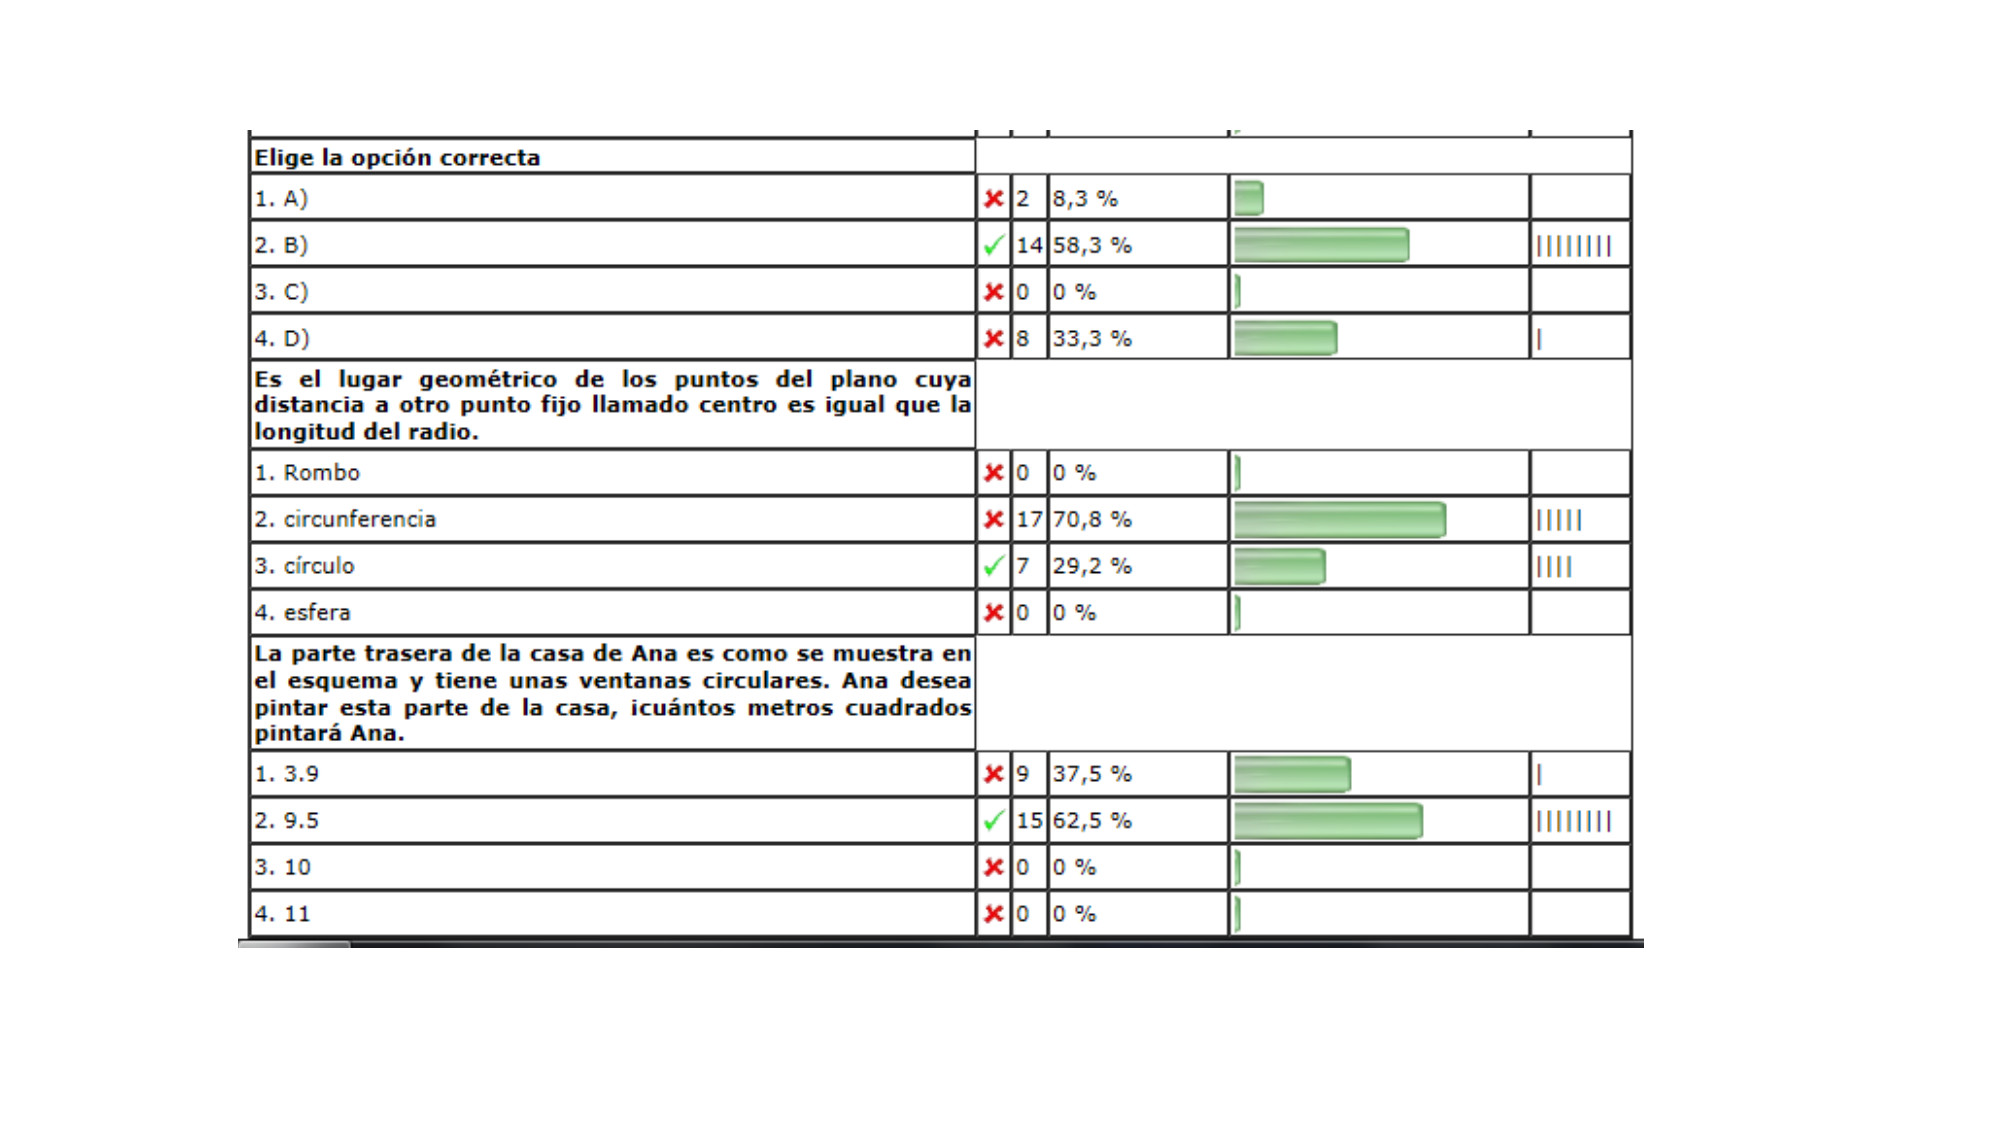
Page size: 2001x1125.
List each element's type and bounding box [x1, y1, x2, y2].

picture [237, 130, 1644, 948]
